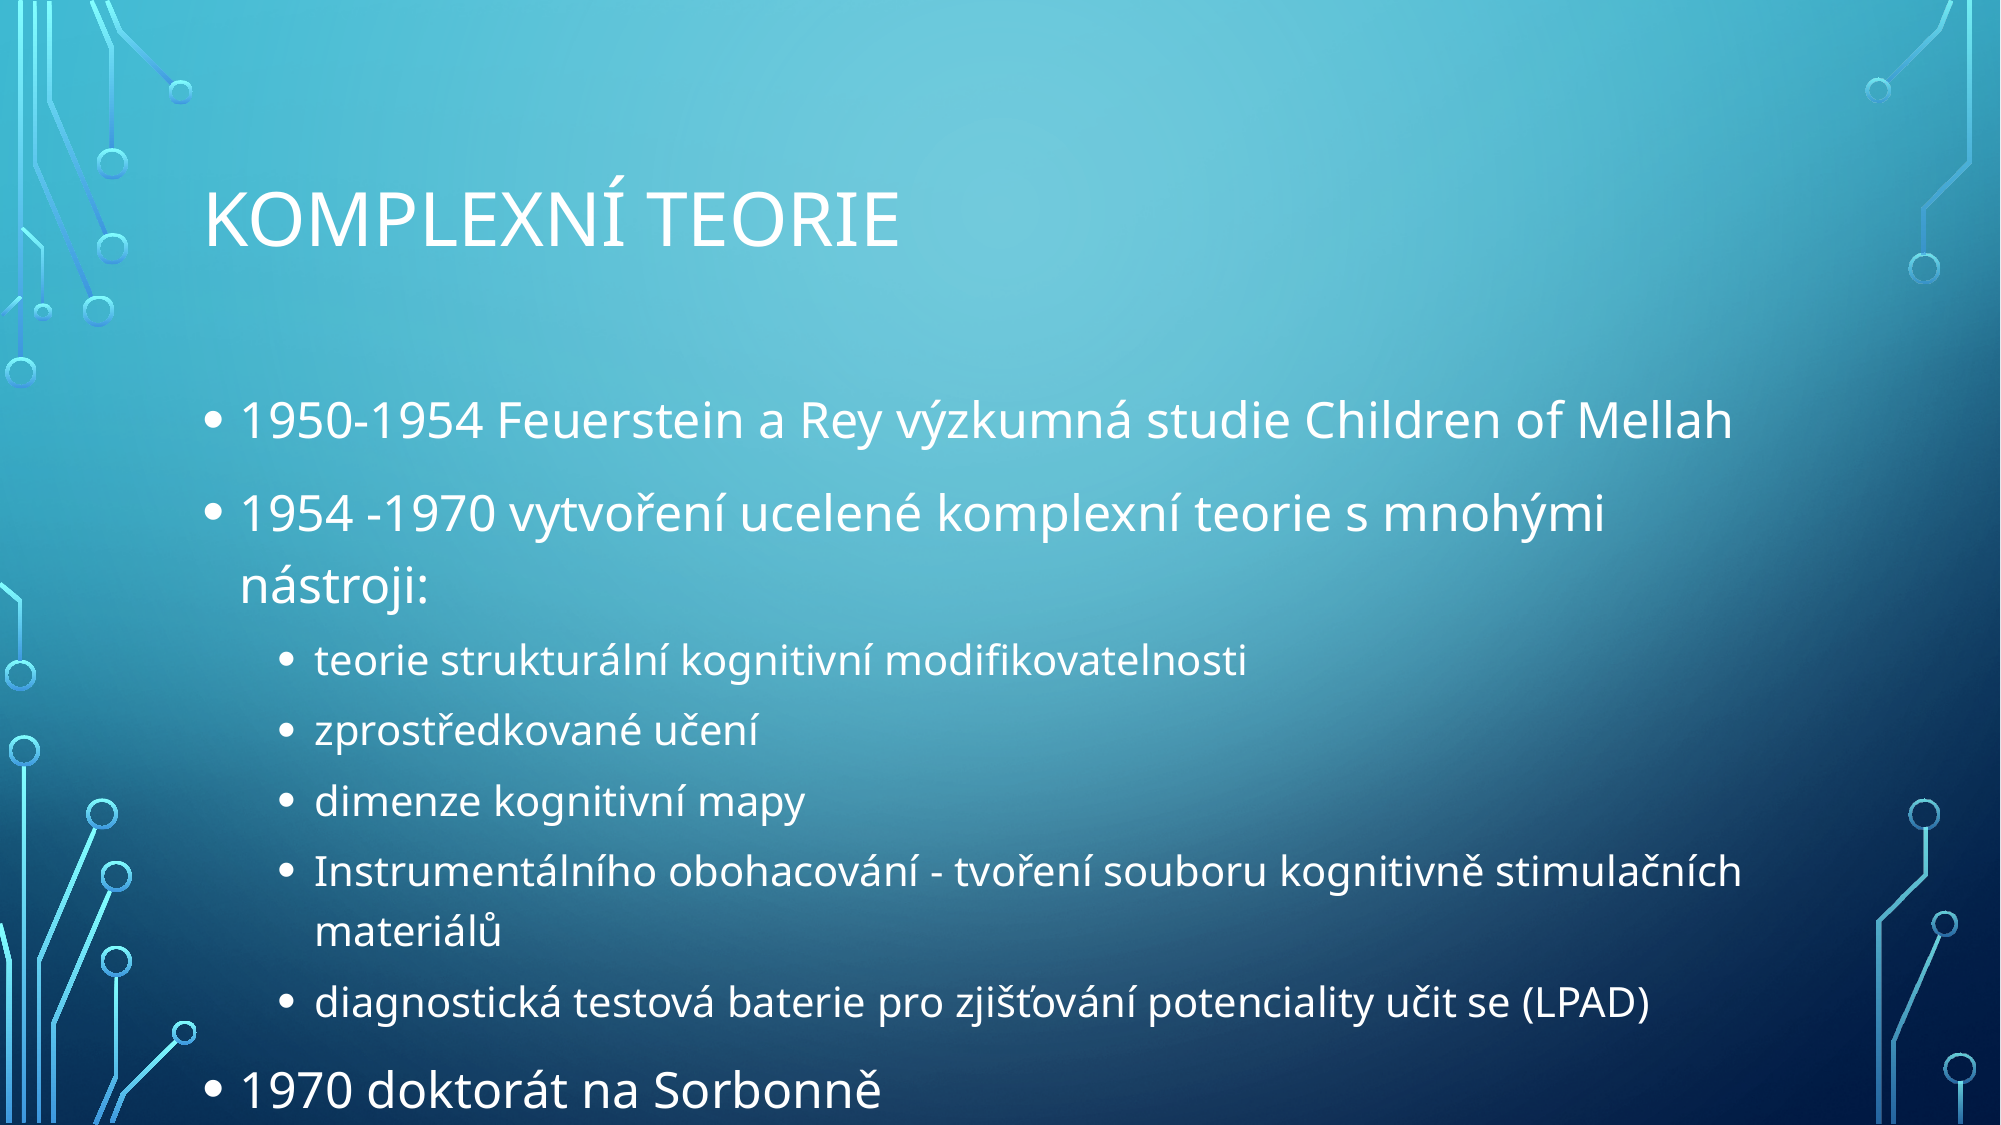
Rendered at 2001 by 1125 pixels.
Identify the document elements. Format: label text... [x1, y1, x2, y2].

title Komplexní teorie [187, 101, 1813, 344]
list 1950-1954 Feuerstein a Rey výzkumná studie Children of Mellah 1954 -1970 vytvoření ucelené komplexní teorie s mnohými nástroji: teorie strukturální kognitivní modifikovatelnosti zprostředkované učení dimenze kognitivní mapy Instrumentálního obohacování - tvoření souboru kognitivně stimulačních materiálů diagnostická testová baterie pro zjišťování potenciality učit se (LPAD) 1970 doktorát na Sorbonně [187, 369, 1813, 1056]
